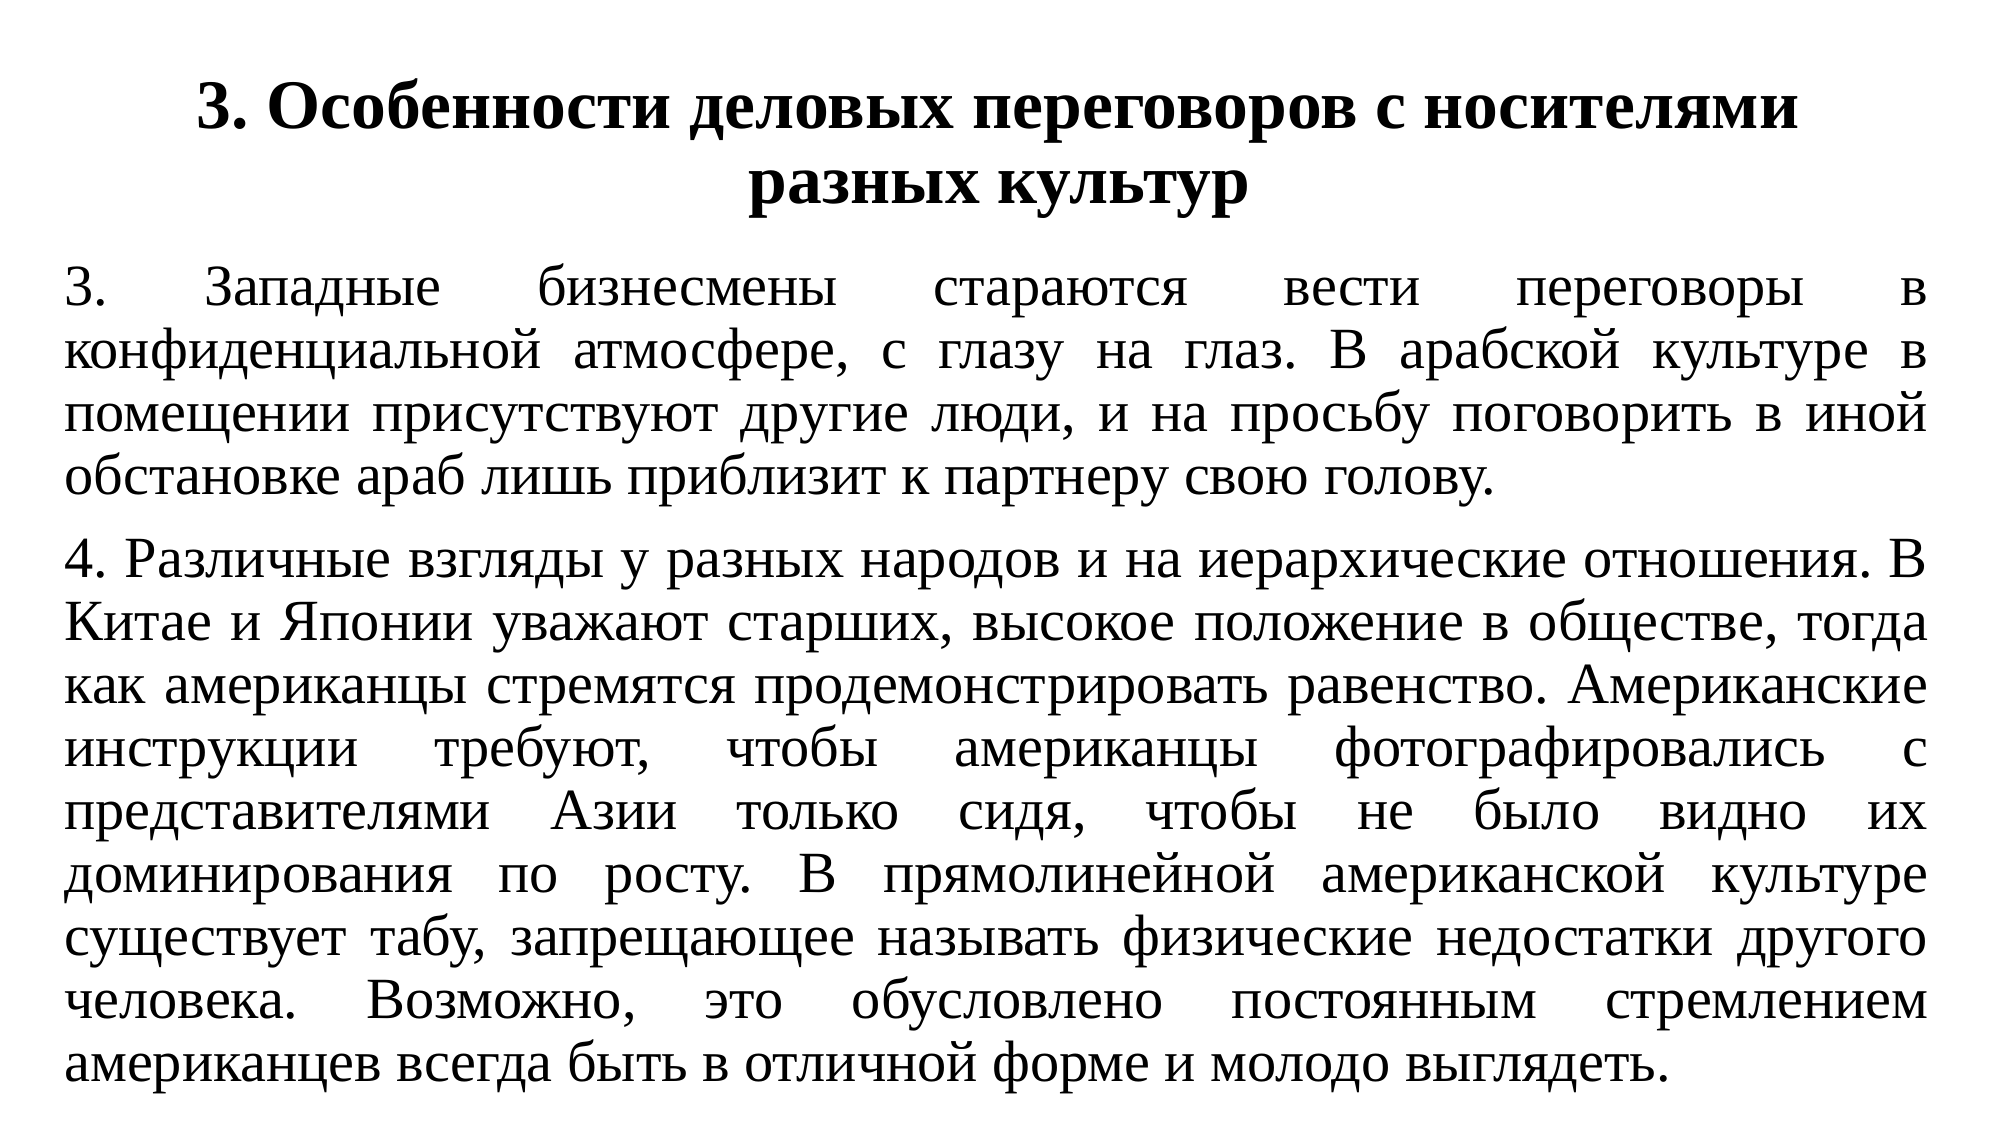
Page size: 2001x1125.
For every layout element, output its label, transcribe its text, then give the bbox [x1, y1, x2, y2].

list 3. Западные бизнесмены стараются вести переговоры в конфиденциальной атмосфере, с глазу на глаз. В арабской культуре в помещении присутствуют другие люди, и на просьбу поговорить в иной обстановке араб лишь приблизит к партнеру свою голову. 4. Различные взгляды у разных народов и на иерархические отношения. В Китае и Японии уважают старших, высокое положение в обществе, тогда как американцы стремятся продемонстрировать равенство. Американские инструкции требуют, чтобы американцы фотографировались с представителями Азии только сидя, чтобы не было видно их доминирования по росту. В прямолинейной американской культуре существует табу, запрещающее называть физические недостатки другого человека. Возможно, это обусловлено постоянным стремлением американцев всегда быть в отличной форме и молодо выглядеть. [49, 247, 1944, 1089]
title 3. Особенности деловых переговоров с носителями разных культур [137, 59, 1863, 227]
